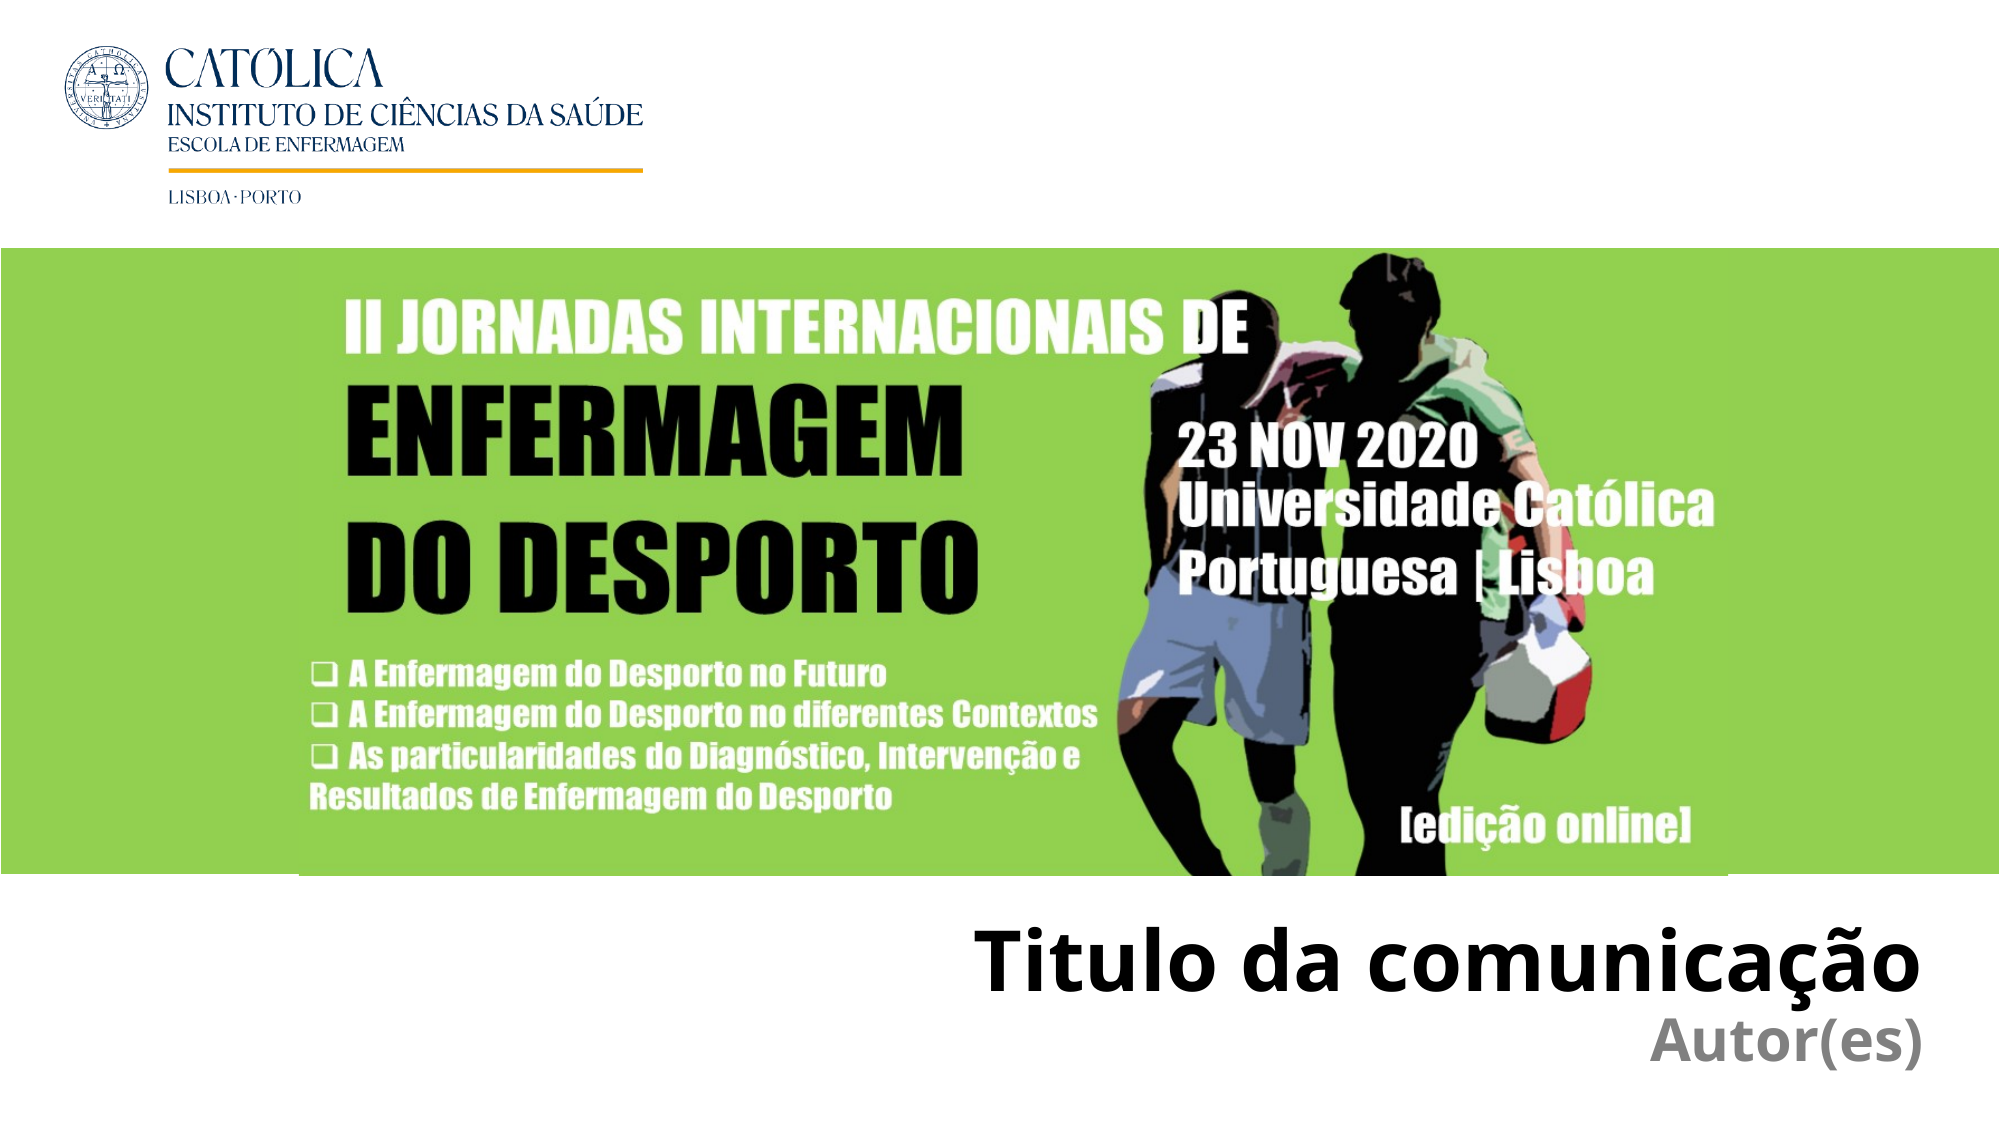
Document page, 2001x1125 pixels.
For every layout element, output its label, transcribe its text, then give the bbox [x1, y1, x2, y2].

picture [0, 16, 737, 230]
picture [298, 249, 1729, 876]
text_box [0, 246, 2000, 876]
title Titulo da comunicação Autor(es) [270, 910, 1939, 1083]
